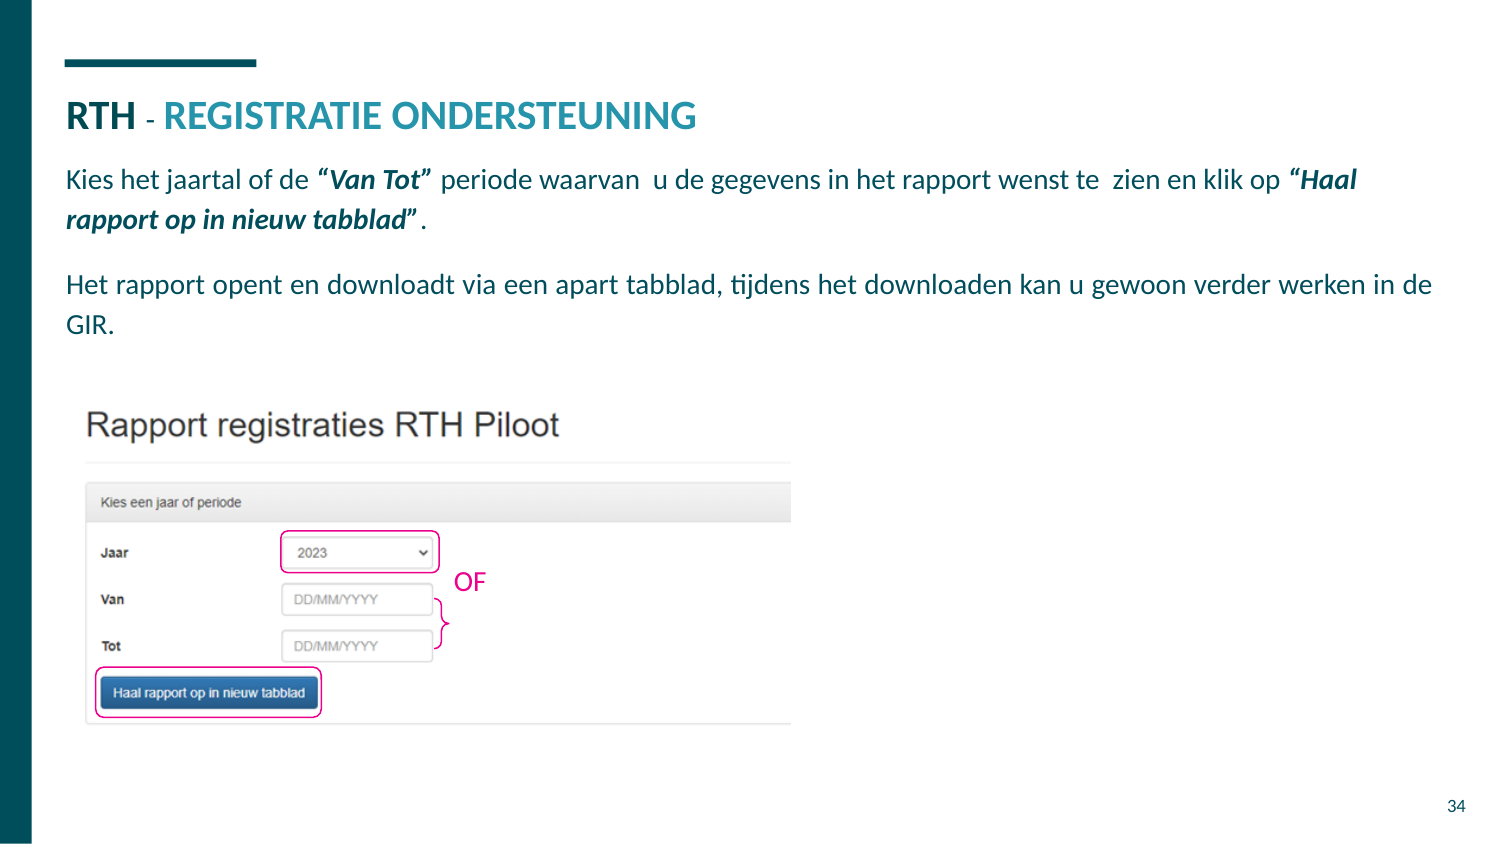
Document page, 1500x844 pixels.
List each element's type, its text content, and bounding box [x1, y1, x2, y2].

picture [78, 389, 792, 728]
list Kies het jaartal of de “Van Tot” periode waarvan u de gegevens in het rapport wenst te zien en klik op “Haal rapport op in nieuw tabblad”. Het rapport opent en downloadt via een apart tabblad, tijdens het downloaden kan u gewoon verder werken in de GIR. [51, 139, 1449, 749]
title RTH - REGISTRATIE ONDERSTEUNING [51, 72, 1449, 139]
slide_number ‹#› [1391, 779, 1482, 844]
